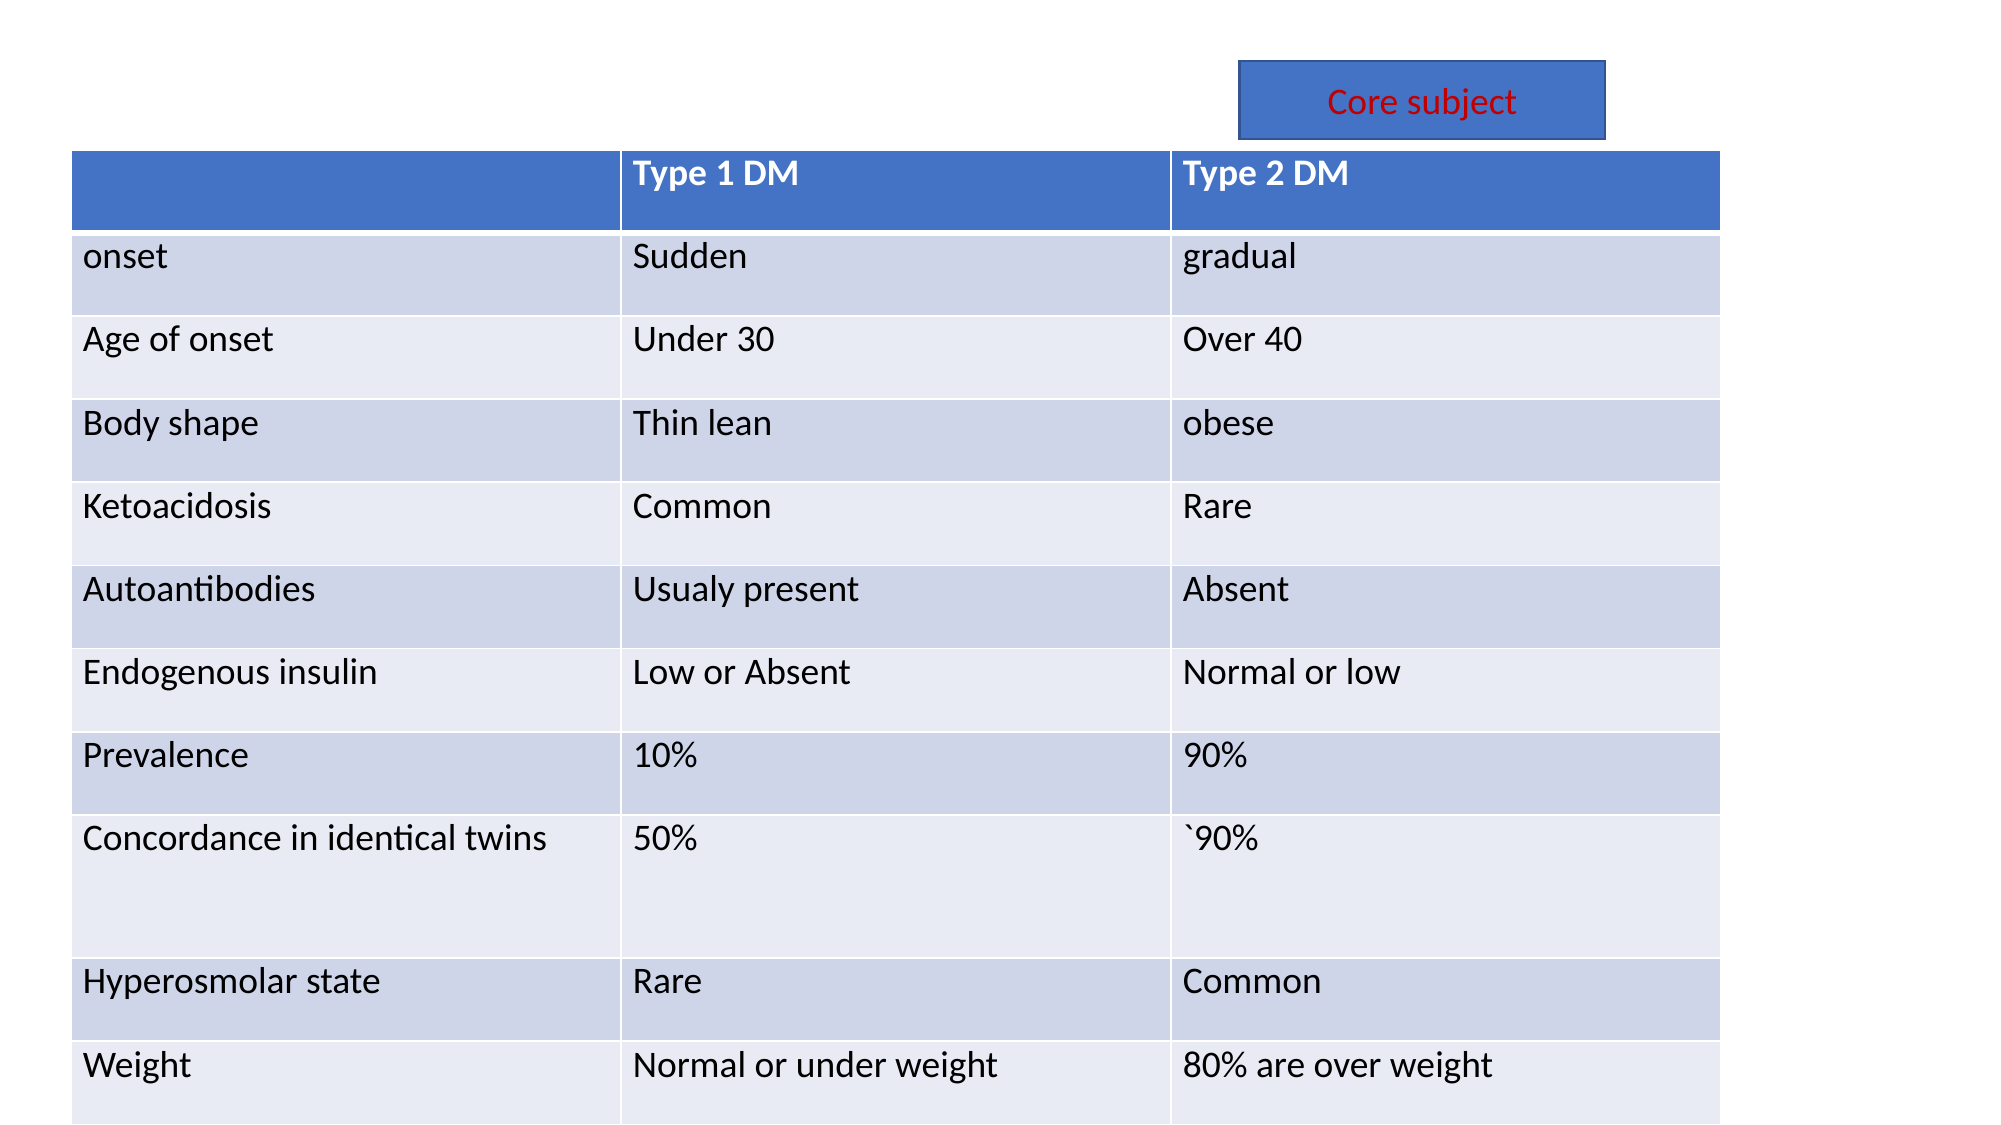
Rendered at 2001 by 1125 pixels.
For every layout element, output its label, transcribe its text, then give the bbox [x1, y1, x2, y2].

table_cell Autoantibodies [72, 566, 620, 648]
table_cell Age of onset [72, 317, 620, 398]
table_header [72, 151, 620, 230]
table_cell 10% [622, 733, 1170, 814]
table_cell Usualy present [622, 566, 1170, 648]
table_cell Endogenous insulin [72, 649, 620, 731]
table_cell obese [1172, 400, 1720, 481]
table_cell gradual [1172, 236, 1720, 315]
table_cell 80% are over weight [1172, 1042, 1720, 1124]
table_cell Ketoacidosis [72, 483, 620, 565]
title [137, 59, 1863, 278]
table_cell Sudden [622, 236, 1170, 315]
table_cell Over 40 [1172, 317, 1720, 398]
table_cell Concordance in identical twins [72, 816, 620, 957]
table_cell Prevalence [72, 733, 620, 814]
table_cell 90% [1172, 733, 1720, 814]
table_cell Under 30 [622, 317, 1170, 398]
table_cell Hyperosmolar state [72, 959, 620, 1040]
text_box Core subject [1238, 60, 1606, 140]
table_cell Absent [1172, 566, 1720, 648]
table_cell `90% [1172, 816, 1720, 957]
table_cell Weight [72, 1042, 620, 1124]
table_cell Normal or under weight [622, 1042, 1170, 1124]
table_cell Low or Absent [622, 649, 1170, 731]
table_header Type 2 DM [1172, 151, 1720, 230]
table_cell Thin lean [622, 400, 1170, 481]
table_cell Rare [622, 959, 1170, 1040]
table_cell Common [1172, 959, 1720, 1040]
table_cell Rare [1172, 483, 1720, 565]
table_cell onset [72, 236, 620, 315]
table_header Type 1 DM [622, 151, 1170, 230]
table_cell Body shape [72, 400, 620, 481]
table_cell Common [622, 483, 1170, 565]
table_cell Normal or low [1172, 649, 1720, 731]
table_cell 50% [622, 816, 1170, 957]
